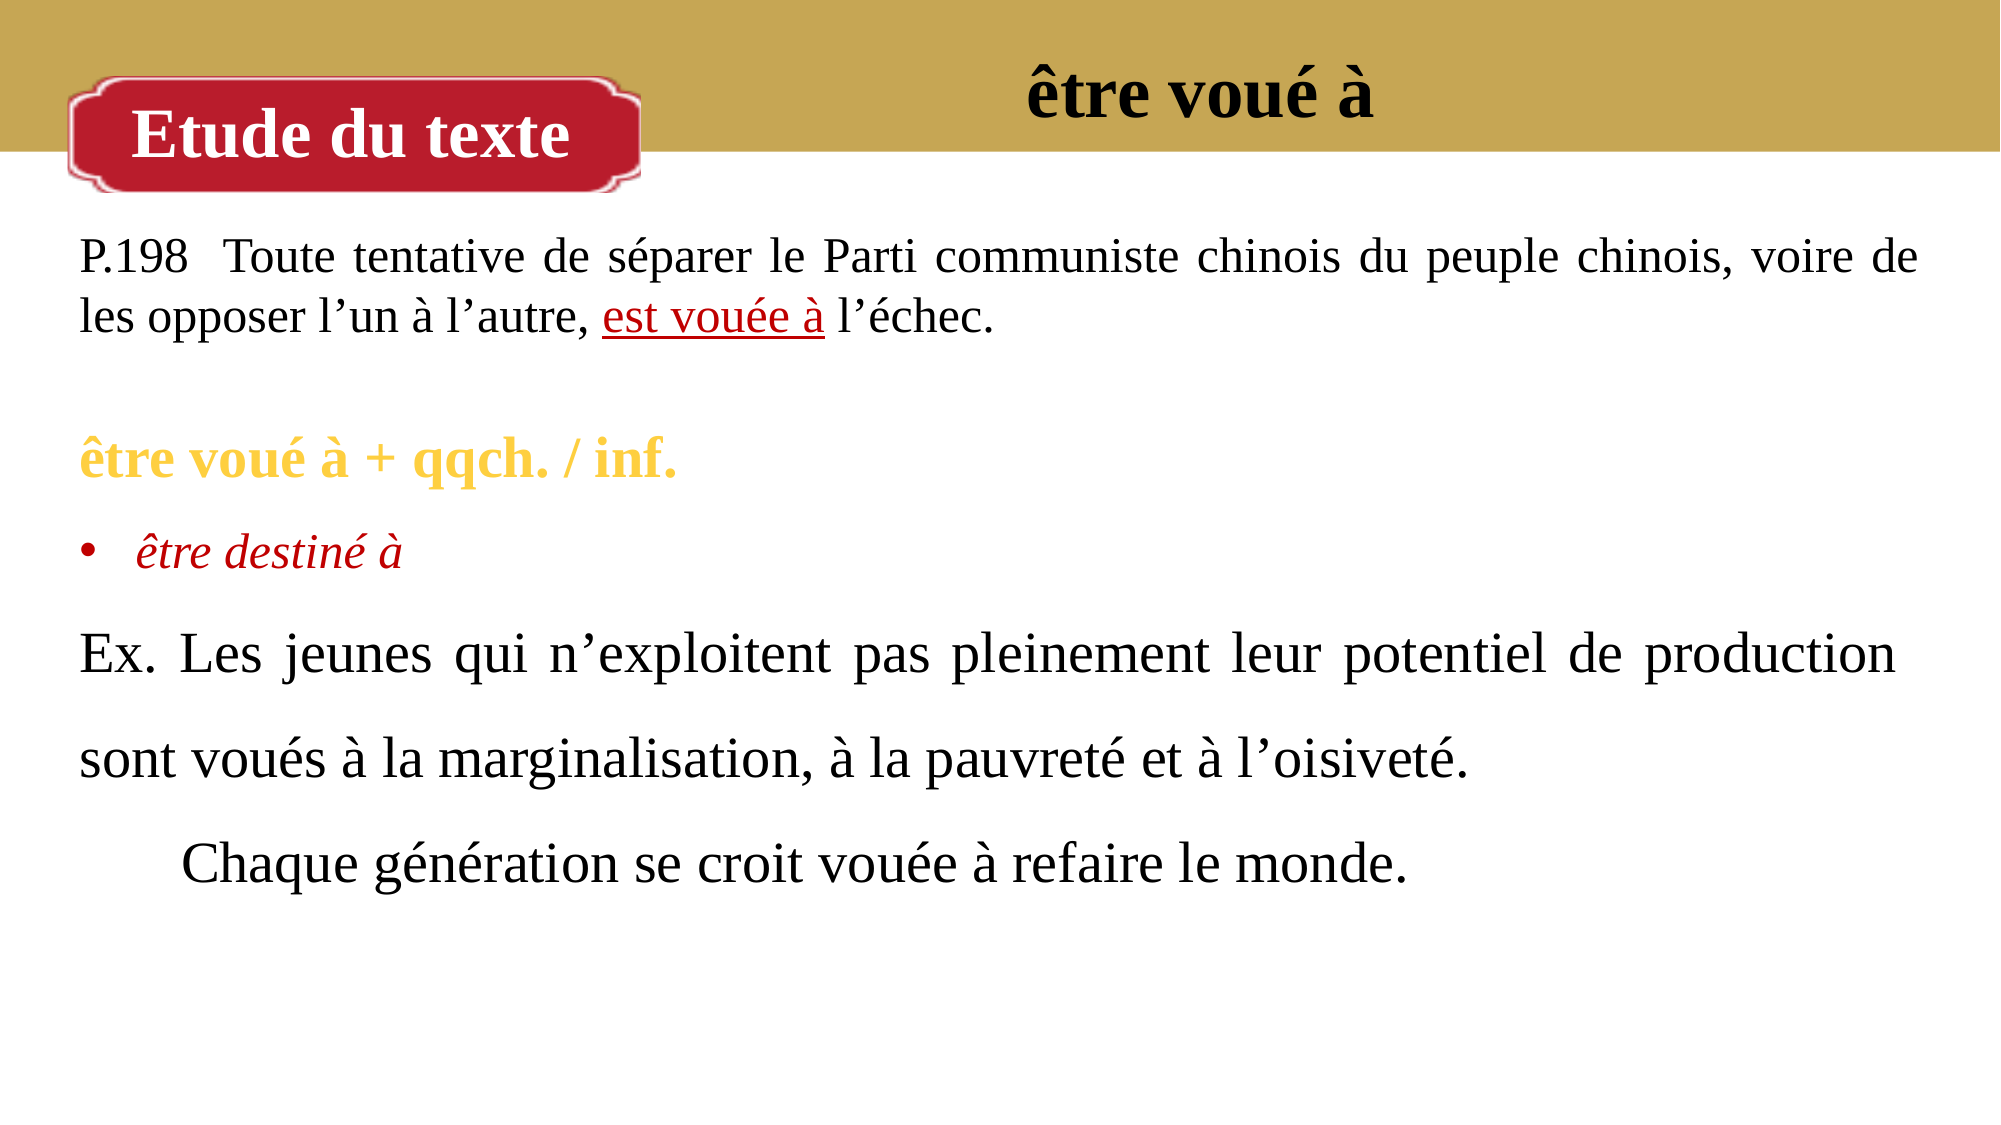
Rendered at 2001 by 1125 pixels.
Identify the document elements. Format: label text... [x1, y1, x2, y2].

text_box être voué à [1012, 35, 1567, 116]
picture [67, 76, 641, 193]
text_box P.198 Toute tentative de séparer le Parti communiste chinois du peuple chinois, voire de les opposer l’un à l’autre, est vouée à l’échec. [64, 215, 1936, 351]
text_box [0, 0, 2000, 153]
text_box être voué à + qqch. / inf. être destiné à Ex. Les jeunes qui n’exploitent pas pleinement leur potentiel de production sont voués à la marginalisation, à la pauvreté et à l’oisiveté. Chaque génération se croit vouée à refaire le monde. [64, 376, 1914, 938]
